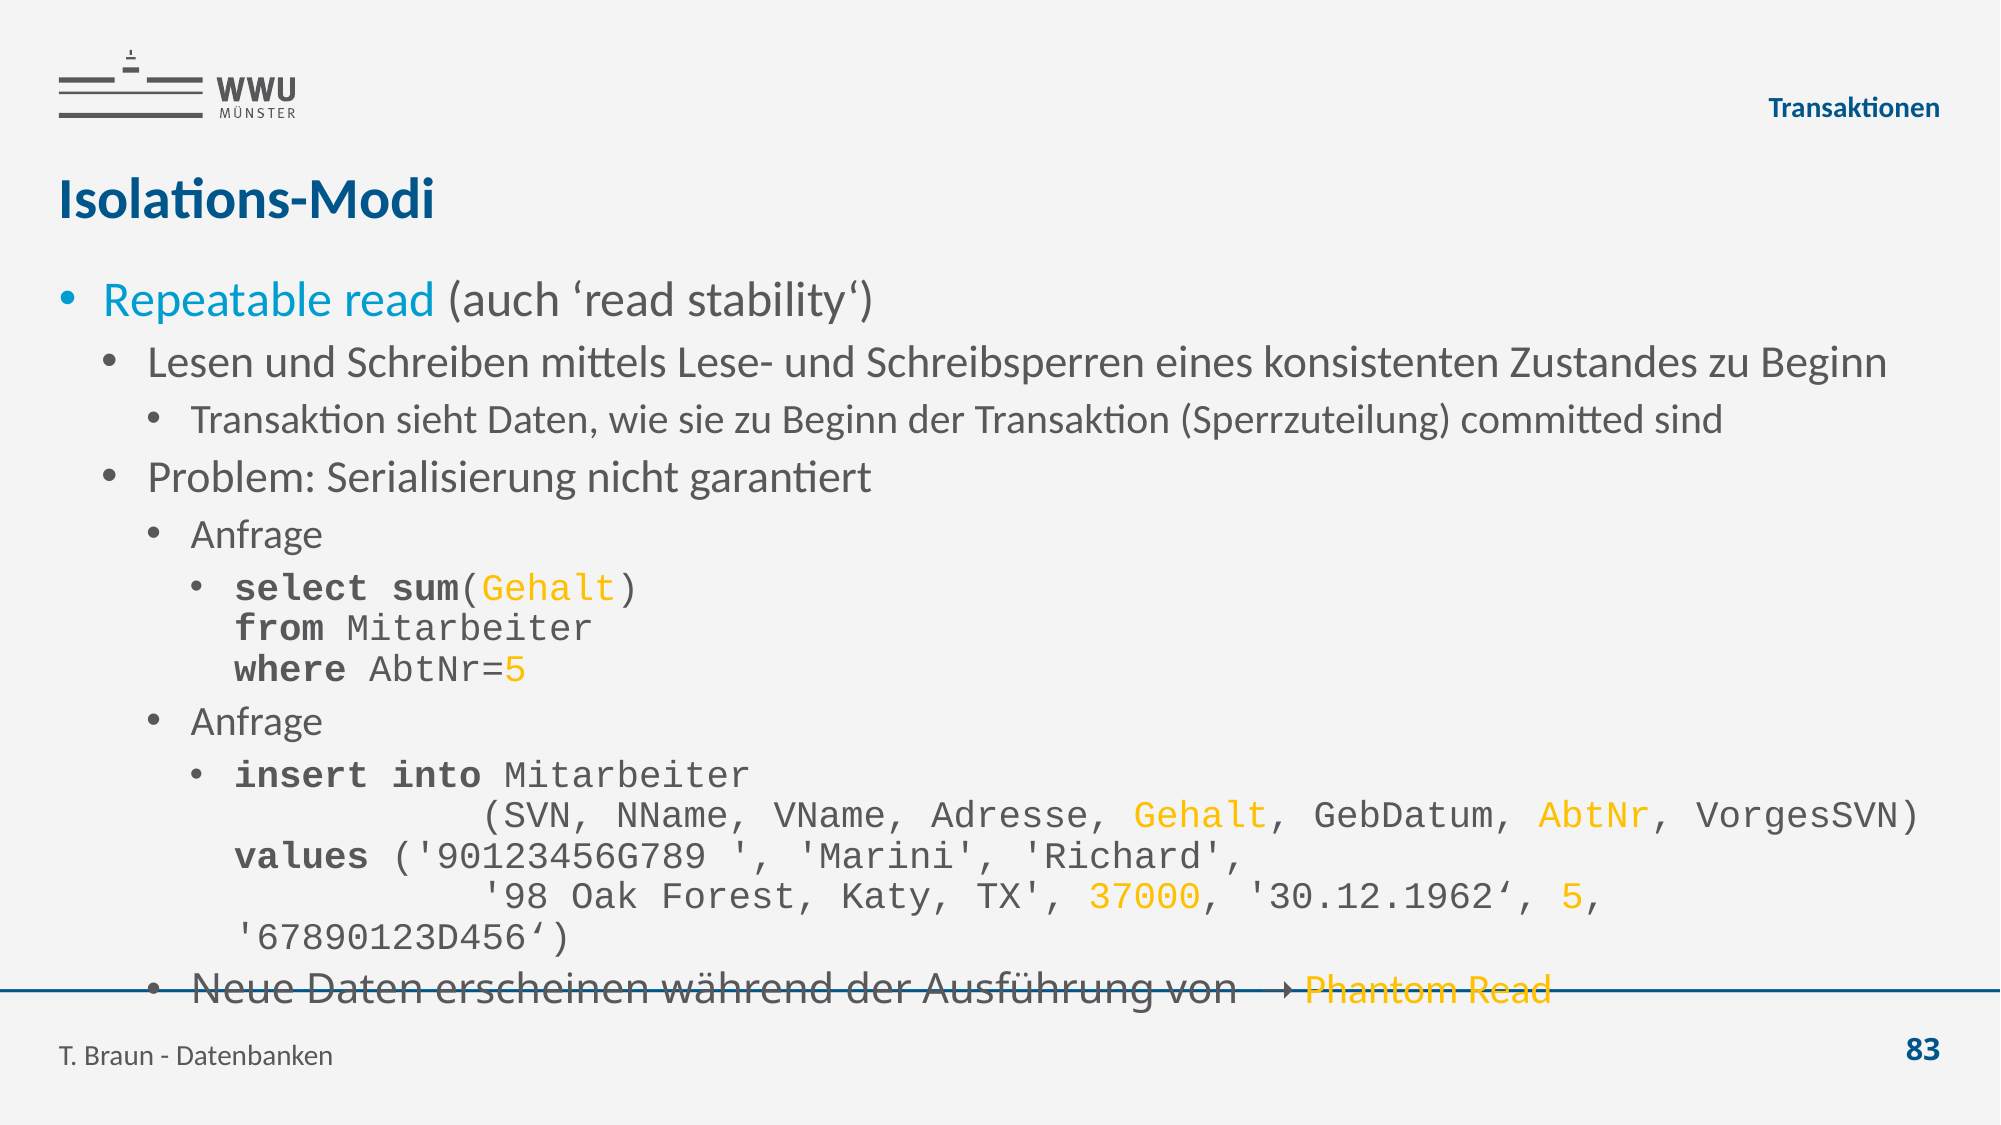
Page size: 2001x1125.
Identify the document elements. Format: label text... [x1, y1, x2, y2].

slide_number 83 [1822, 1012, 1941, 1072]
title Isolations-Modi [58, 148, 1941, 243]
slide_number Transaktionen [589, 63, 1941, 123]
footer T. Braun - Datenbanken [58, 1012, 1440, 1072]
